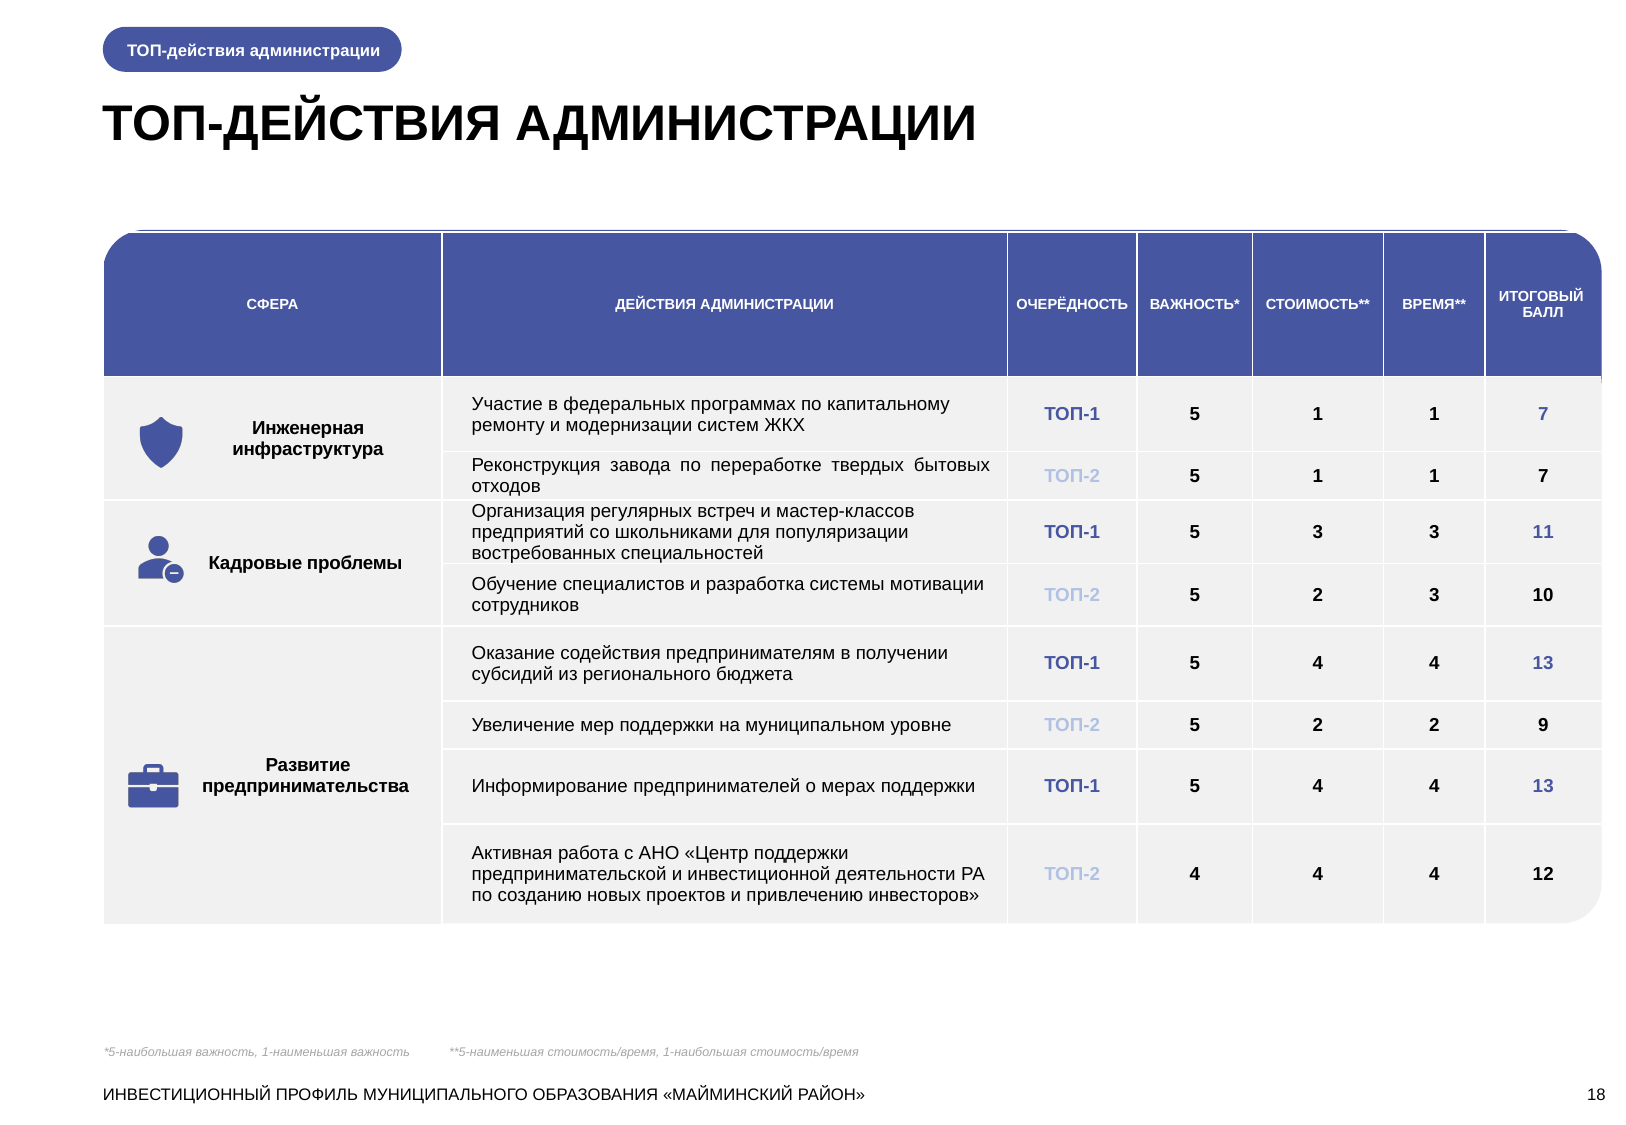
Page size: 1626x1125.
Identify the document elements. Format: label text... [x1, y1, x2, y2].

text_box ТОП-ДЕЙСТВИЯ АДМИНИСТРАЦИИ [102, 90, 1606, 151]
table_cell 11 [1486, 501, 1601, 563]
table_cell ТОП-2 [1008, 702, 1136, 748]
table_cell 5 [1138, 501, 1252, 563]
table_cell ТОП-1 [1008, 501, 1136, 563]
text_box ТОП-действия администрации [101, 25, 403, 73]
table_cell 4 [1253, 750, 1383, 823]
table_cell 5 [1138, 377, 1252, 451]
table_cell 13 [1486, 627, 1601, 700]
table_cell ТОП-2 [1008, 564, 1136, 625]
table_cell 1 [1384, 452, 1484, 499]
table_cell Участие в федеральных программах по капитальному ремонту и модернизации систем ЖКХ [443, 377, 1007, 451]
table_cell 4 [1253, 825, 1383, 924]
picture [131, 529, 191, 589]
table_cell ТОП-1 [1008, 750, 1136, 823]
table_cell Организация регулярных встреч и мастер-классов предприятий со школьниками для популяризации востребованных специальностей [443, 501, 1007, 563]
text_box ИНВЕСТИЦИОННЫЙ ПРОФИЛЬ МУНИЦИПАЛЬНОГО ОБРАЗОВАНИЯ «МАЙМИНСКИЙ РАЙОН» [102, 1083, 1304, 1104]
table_header ВАЖНОСТЬ* [1138, 233, 1252, 376]
table_cell Увеличение мер поддержки на муниципальном уровне [443, 702, 1007, 748]
table_cell 5 [1138, 702, 1252, 748]
table_cell 13 [1486, 750, 1601, 823]
table_cell 9 [1486, 702, 1601, 748]
table_cell 2 [1384, 702, 1484, 748]
table_cell 5 [1138, 452, 1252, 499]
table_cell Кадровые проблемы [104, 501, 441, 625]
table_cell Информирование предпринимателей о мерах поддержки [443, 750, 1007, 823]
table_cell 4 [1384, 750, 1484, 823]
table_cell 2 [1253, 702, 1383, 748]
picture [131, 412, 191, 472]
table_header СТОИМОСТЬ** [1253, 233, 1383, 376]
table_cell 3 [1384, 564, 1484, 625]
table_cell 1 [1253, 452, 1383, 499]
text_box *5-наибольшая важность, 1-наименьшая важность [103, 1044, 509, 1060]
table_cell 1 [1253, 377, 1383, 451]
table_cell 7 [1486, 377, 1601, 451]
table_cell 4 [1384, 627, 1484, 700]
table_cell 3 [1384, 501, 1484, 563]
table_header ДЕЙСТВИЯ АДМИНИСТРАЦИИ [443, 233, 1007, 376]
table_cell 7 [1486, 452, 1601, 499]
table_cell Обучение специалистов и разработка системы мотивации сотрудников [443, 564, 1007, 625]
table_cell 4 [1384, 825, 1484, 924]
table_header ВРЕМЯ** [1384, 233, 1484, 376]
table_cell 5 [1138, 627, 1252, 700]
table_cell 3 [1253, 501, 1383, 563]
table_cell 4 [1138, 825, 1252, 924]
table_cell 2 [1253, 564, 1383, 625]
table_header СФЕРА [104, 233, 441, 376]
table_cell 5 [1138, 750, 1252, 823]
table_cell 5 [1138, 564, 1252, 625]
table_cell ТОП-1 [1008, 627, 1136, 700]
table_cell Реконструкция завода по переработке твердых бытовых отходов [443, 452, 1007, 499]
table_cell 4 [1253, 627, 1383, 700]
table_header ОЧЕРЁДНОСТЬ [1008, 233, 1136, 376]
text_box **5-наименьшая стоимость/время, 1-наибольшая стоимость/время [449, 1043, 962, 1059]
table_header ИТОГОВЫЙ БАЛЛ [1486, 233, 1601, 376]
table_cell 10 [1486, 564, 1601, 625]
table_cell Развитие предпринимательства [104, 627, 441, 924]
table_cell 1 [1384, 377, 1484, 451]
slide_number 18 [1486, 1083, 1606, 1105]
table_cell Инженерная инфраструктура [104, 377, 441, 499]
table_cell Активная работа с АНО «Центр поддержки предпринимательской и инвестиционной деятельности РА по созданию новых проектов и привлечению инвесторов» [443, 825, 1007, 924]
table_cell 12 [1486, 825, 1601, 924]
picture [122, 757, 182, 817]
table_cell ТОП-2 [1008, 825, 1136, 924]
table_cell Оказание содействия предпринимателям в получении субсидий из регионального бюджета [443, 627, 1007, 700]
table_cell ТОП-2 [1008, 452, 1136, 499]
table_cell ТОП-1 [1008, 377, 1136, 451]
